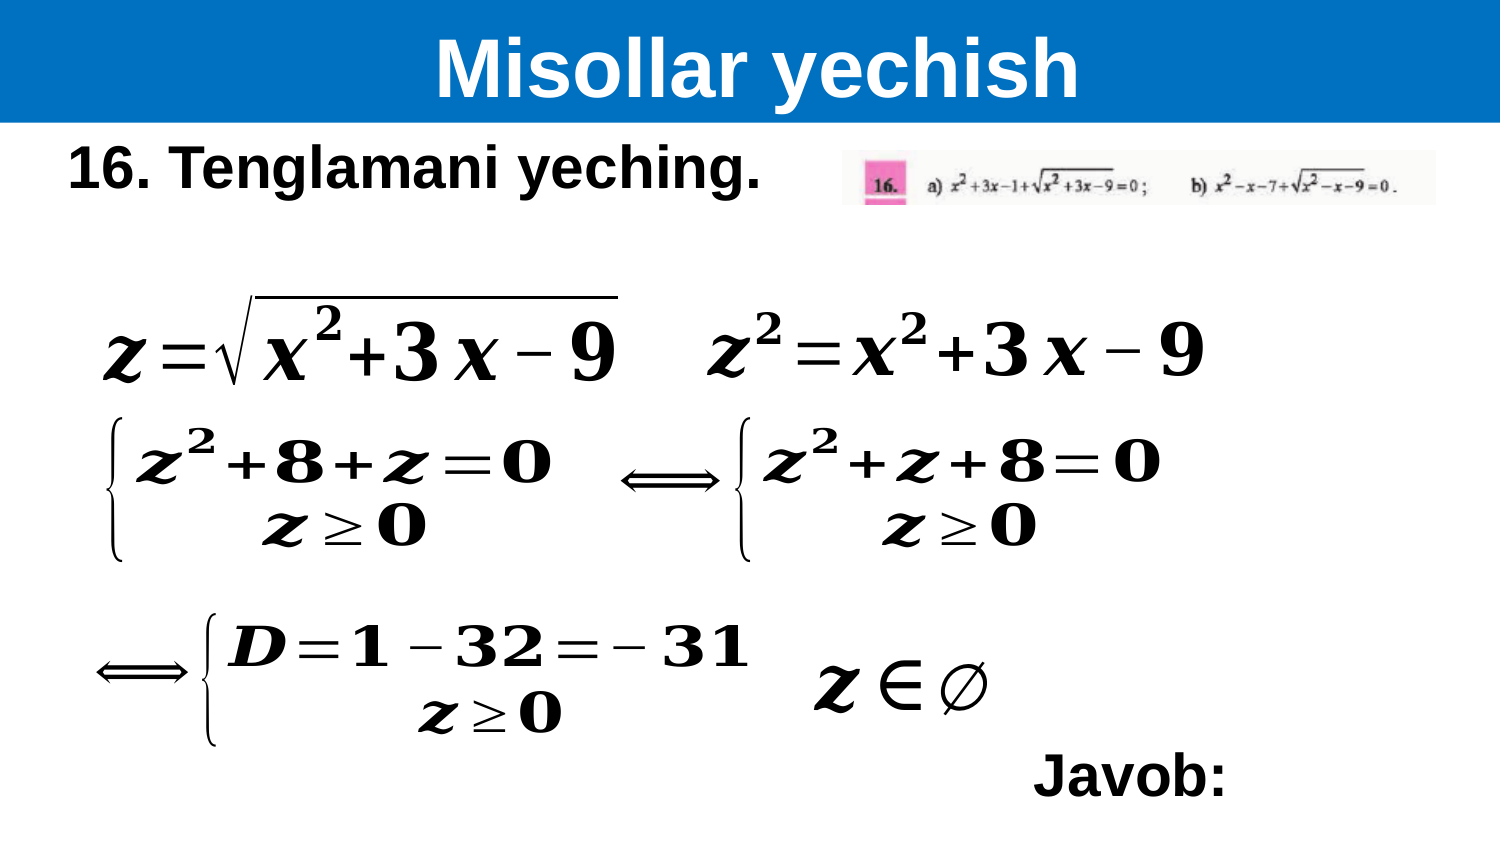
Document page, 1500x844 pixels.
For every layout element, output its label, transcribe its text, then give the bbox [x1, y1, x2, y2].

picture [842, 149, 1436, 206]
text_box Misollar yechish [56, 9, 1460, 114]
text_box 16. Tenglamani yeching. [53, 120, 1227, 209]
text_box [0, 0, 1500, 123]
